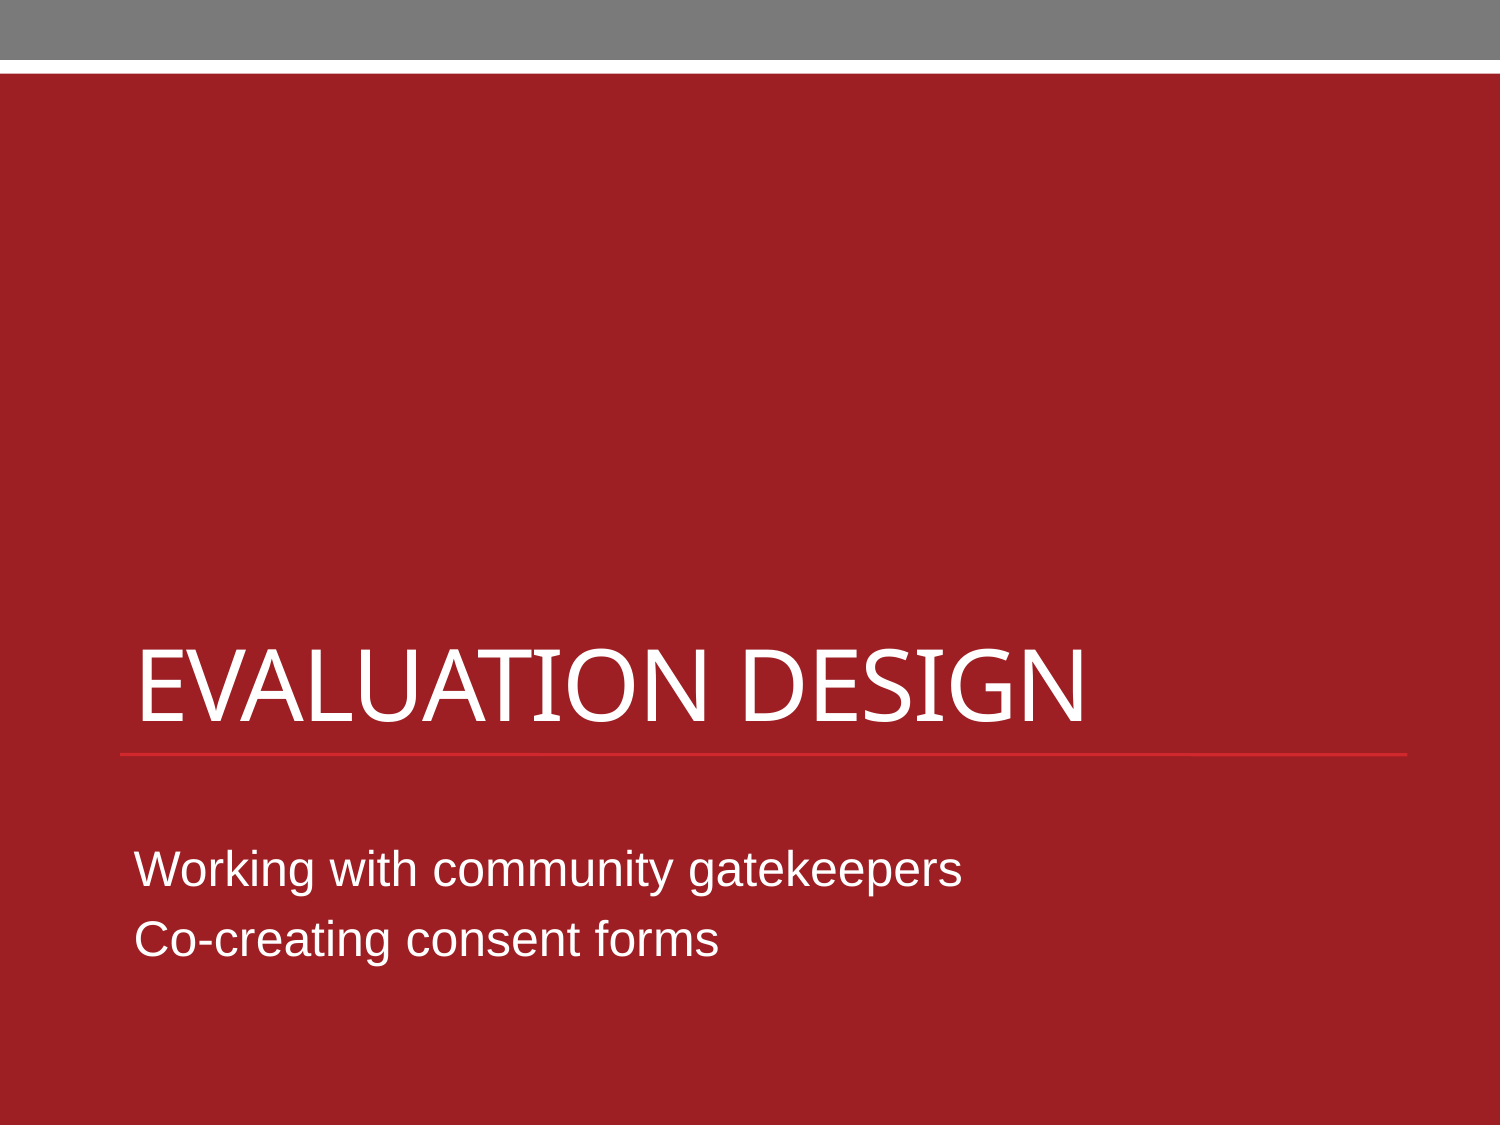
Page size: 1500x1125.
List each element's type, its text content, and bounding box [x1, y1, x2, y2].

title Evaluation Design [118, 387, 1394, 749]
list Working with community gatekeepers Co-creating consent forms [118, 758, 1394, 1006]
